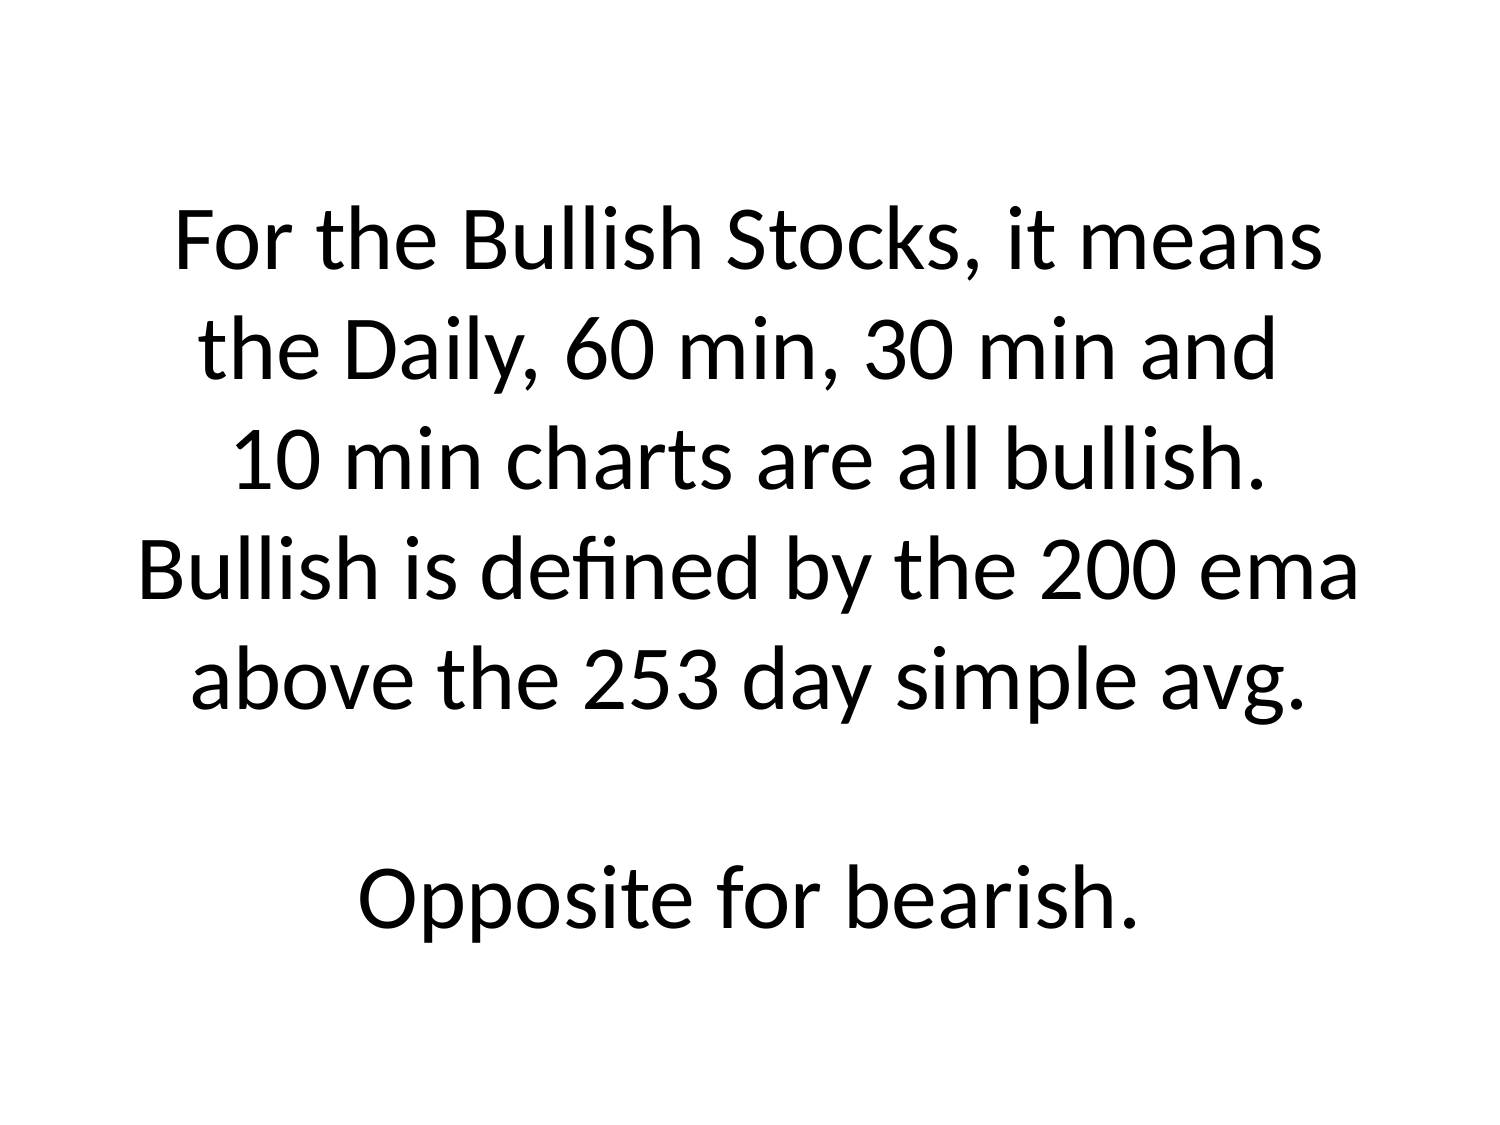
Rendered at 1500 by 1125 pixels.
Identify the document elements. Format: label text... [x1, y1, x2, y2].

title For the Bullish Stocks, it means the Daily, 60 min, 30 min and 10 min charts are all bullish. Bullish is defined by the 200 ema above the 253 day simple avg. Opposite for bearish. [0, 0, 1500, 1125]
